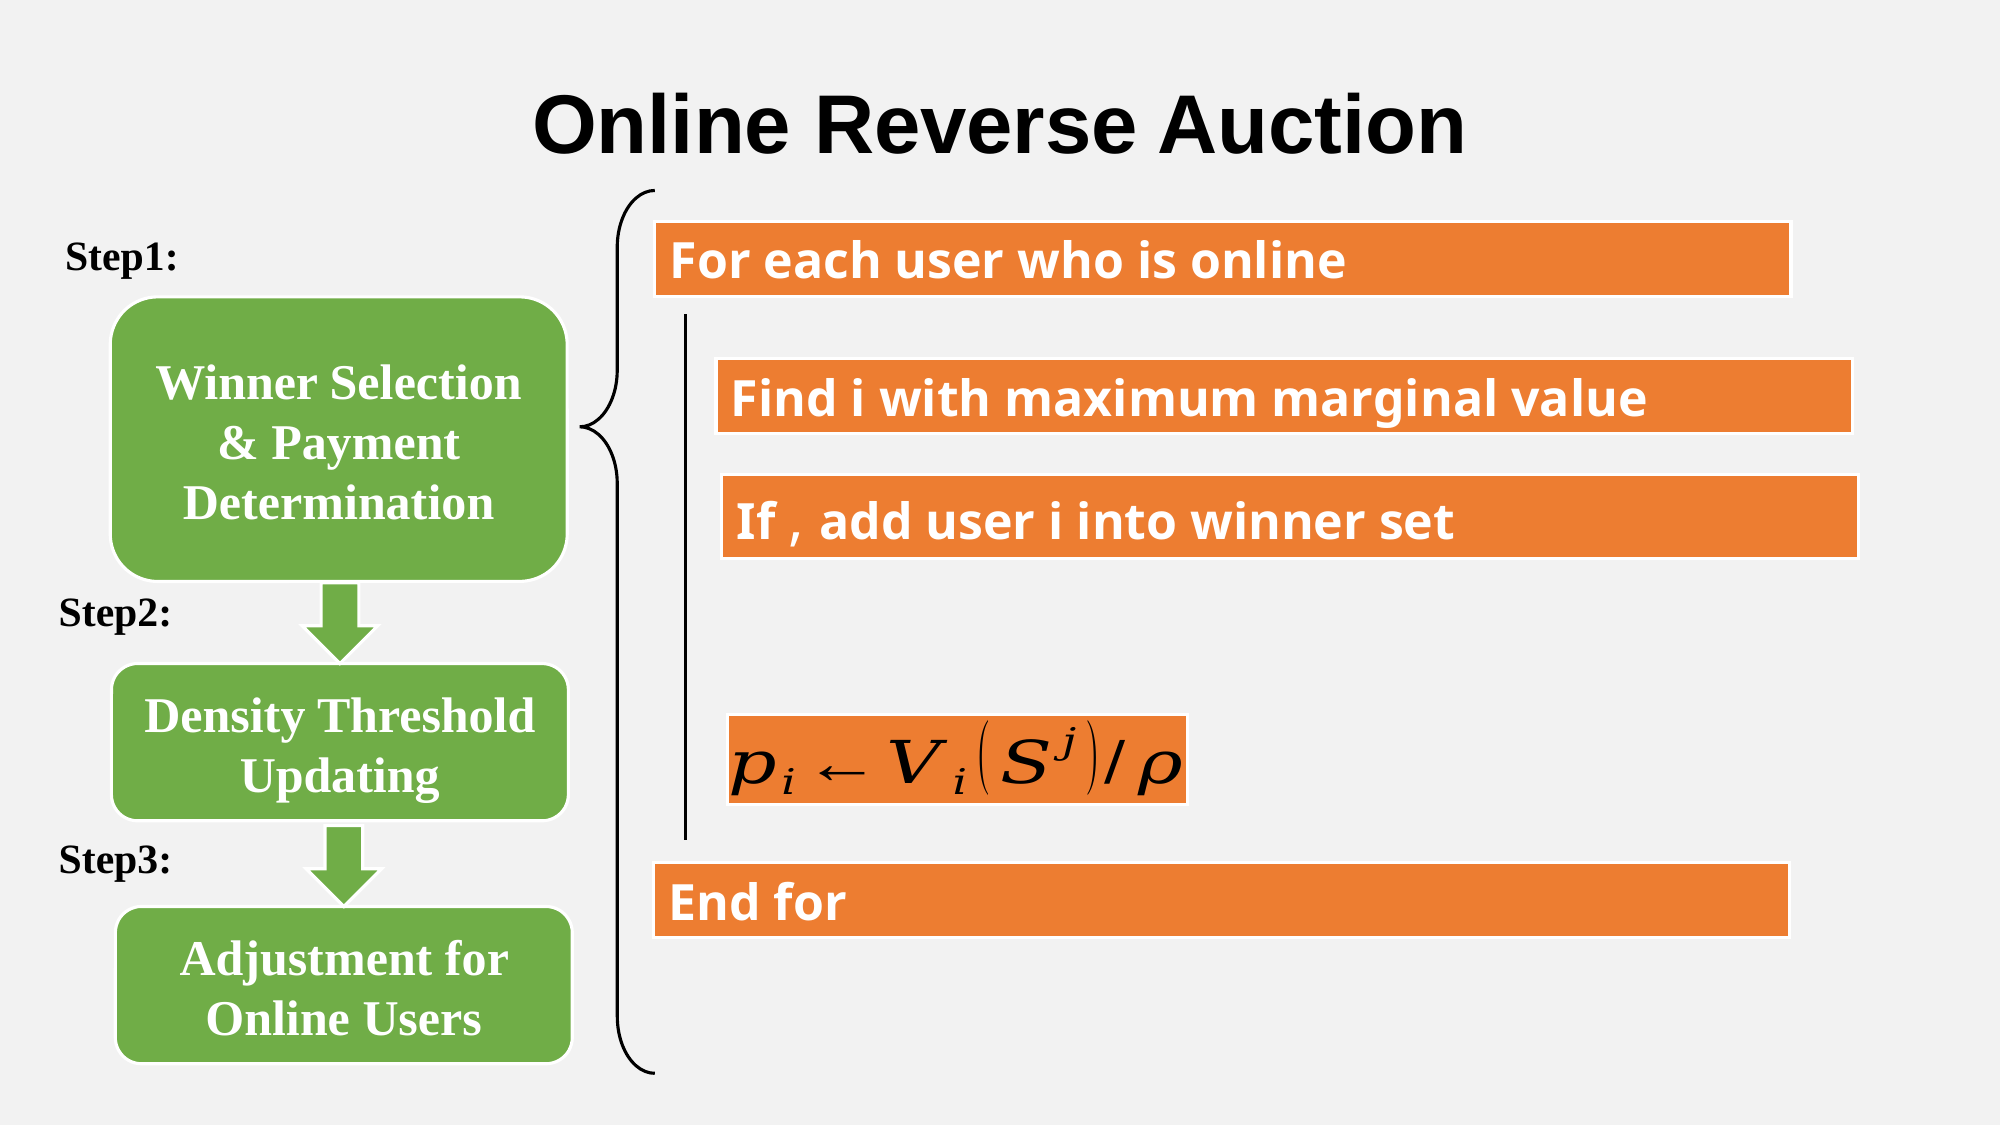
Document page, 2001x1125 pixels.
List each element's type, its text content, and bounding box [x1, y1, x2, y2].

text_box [43, 824, 573, 1064]
text_box Step1: [50, 221, 303, 287]
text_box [43, 577, 569, 821]
text_box Online Reverse Auction [125, 63, 1875, 169]
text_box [579, 190, 1859, 1074]
text_box Winner Selection & Payment Determination [108, 295, 569, 577]
